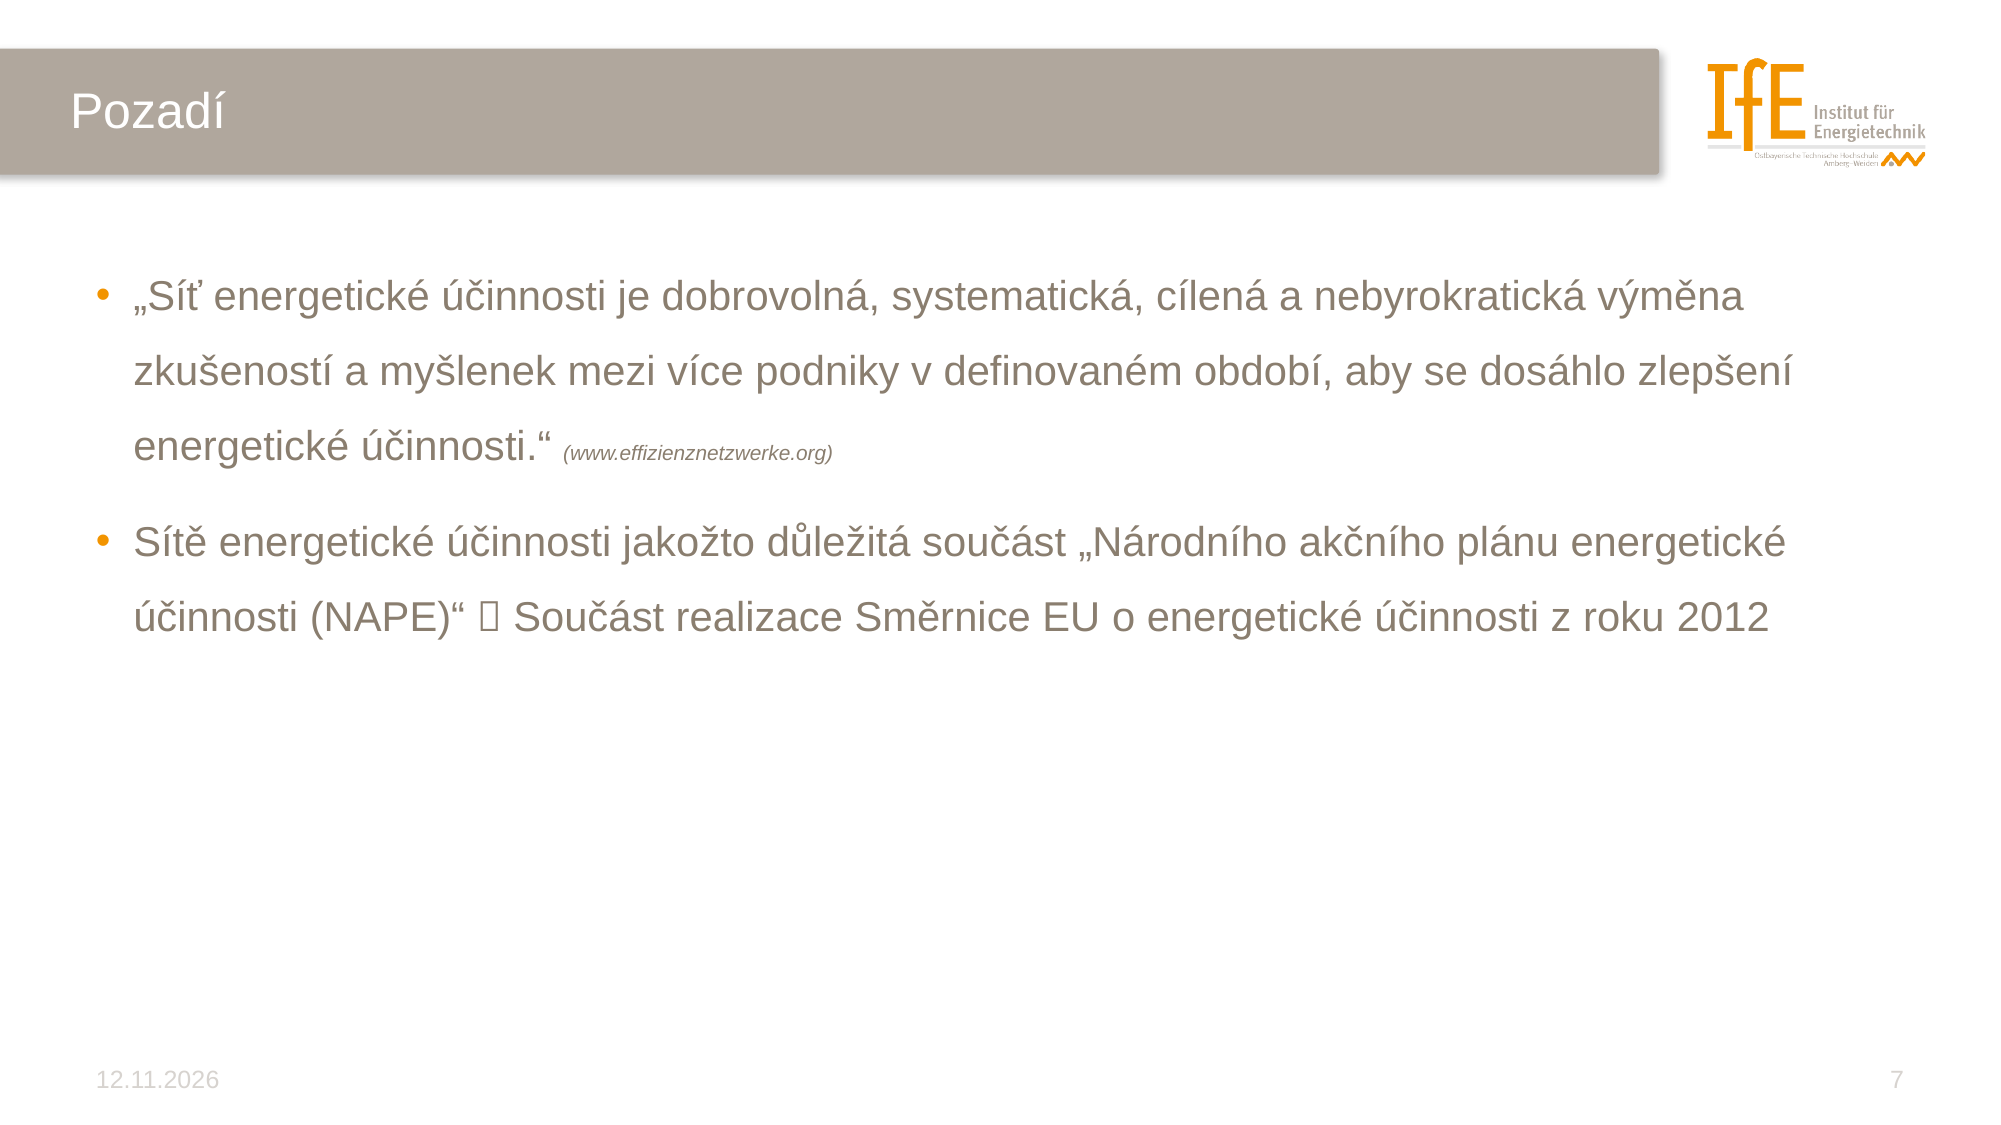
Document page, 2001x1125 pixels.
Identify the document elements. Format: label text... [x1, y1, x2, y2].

picture [1707, 58, 1926, 175]
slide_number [80, 1048, 554, 1108]
title Pozadí [55, 79, 1635, 147]
slide_number 7 [1446, 1048, 1920, 1108]
list „Síť energetické účinnosti je dobrovolná, systematická, cílená a nebyrokratická výměna zkušeností a myšlenek mezi více podniky v definovaném období, aby se dosáhlo zlepšení energetické účinnosti.“ (www.effizienznetzwerke.org) Sítě energetické účinnosti jakožto důležitá součást „Národního akčního plánu energetické účinnosti (NAPE)“  Součást realizace Směrnice EU o energetické účinnosti z roku 2012 [80, 236, 1920, 1034]
